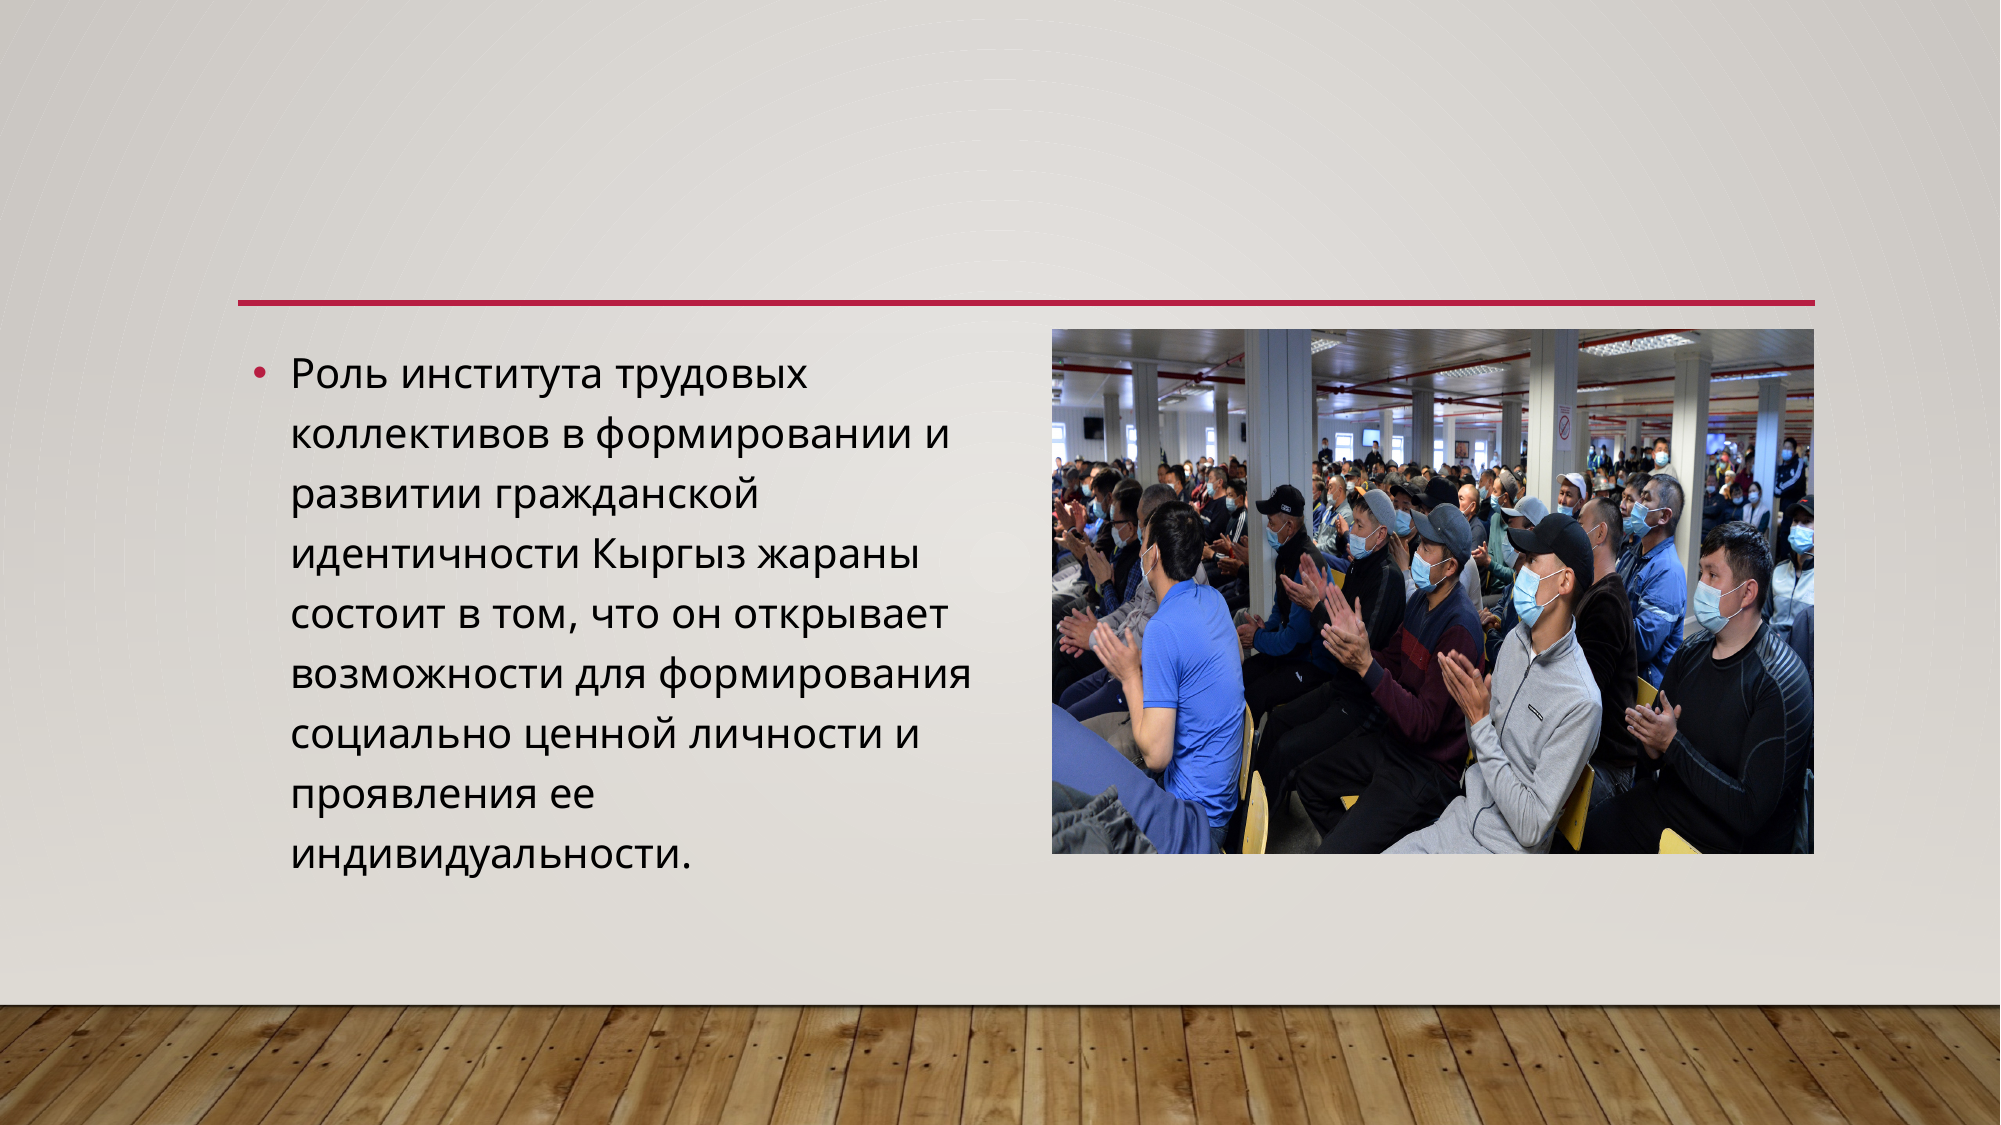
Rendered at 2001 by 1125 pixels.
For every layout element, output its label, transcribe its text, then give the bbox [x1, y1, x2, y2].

list Роль института трудовых коллективов в формировании и развитии гражданской идентичности Кыргыз жараны состоит в том, что он открывает возможности для формирования социально ценной личности и проявления ее индивидуальности. [237, 329, 1000, 896]
picture [0, 1005, 2000, 1125]
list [1051, 329, 1815, 854]
